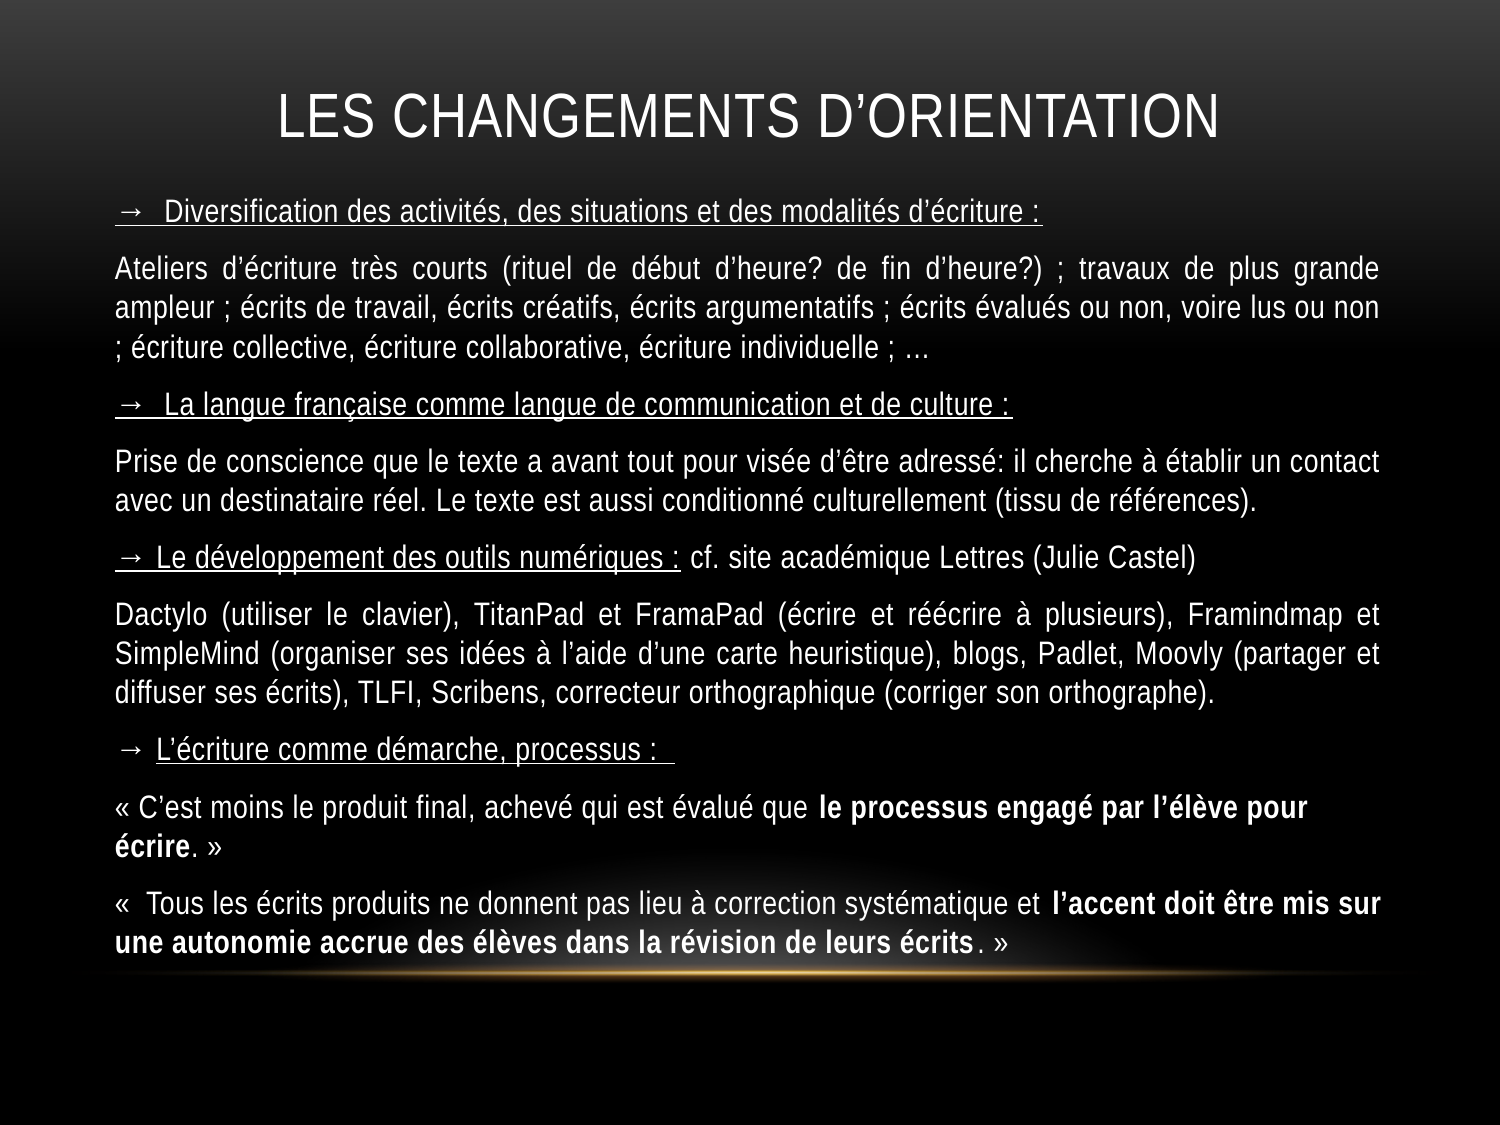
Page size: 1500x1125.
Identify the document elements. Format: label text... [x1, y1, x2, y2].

picture [0, 0, 1500, 1125]
title Les changements d’orientation [99, 45, 1400, 158]
list → Diversification des activités, des situations et des modalités d’écriture : Ateliers d’écriture très courts (rituel de début d’heure? de fin d’heure?) ; travaux de plus grande ampleur ; écrits de travail, écrits créatifs, écrits argumentatifs ; écrits évalués ou non, voire lus ou non ; écriture collective, écriture collaborative, écriture individuelle ; … → La langue française comme langue de communication et de culture : Prise de conscience que le texte a avant tout pour visée d’être adressé: il cherche à établir un contact avec un destinataire réel. Le texte est aussi conditionné culturellement (tissu de références). → Le développement des outils numériques : cf. site académique Lettres (Julie Castel) Dactylo (utiliser le clavier), TitanPad et FramaPad (écrire et réécrire à plusieurs), Framindmap et SimpleMind (organiser ses idées à l’aide d’une carte heuristique), blogs, Padlet, Moovly (partager et diffuser ses écrits), TLFI, Scribens, correcteur orthographique (corriger son orthographe). → L’écriture comme démarche, processus : « C’est moins le produit final, achevé qui est évalué que le processus engagé par l’élève pour écrire. » « Tous les écrits produits ne donnent pas lieu à correction systématique et l’accent doit être mis sur une autonomie accrue des élèves dans la révision de leurs écrits. » [99, 182, 1400, 979]
